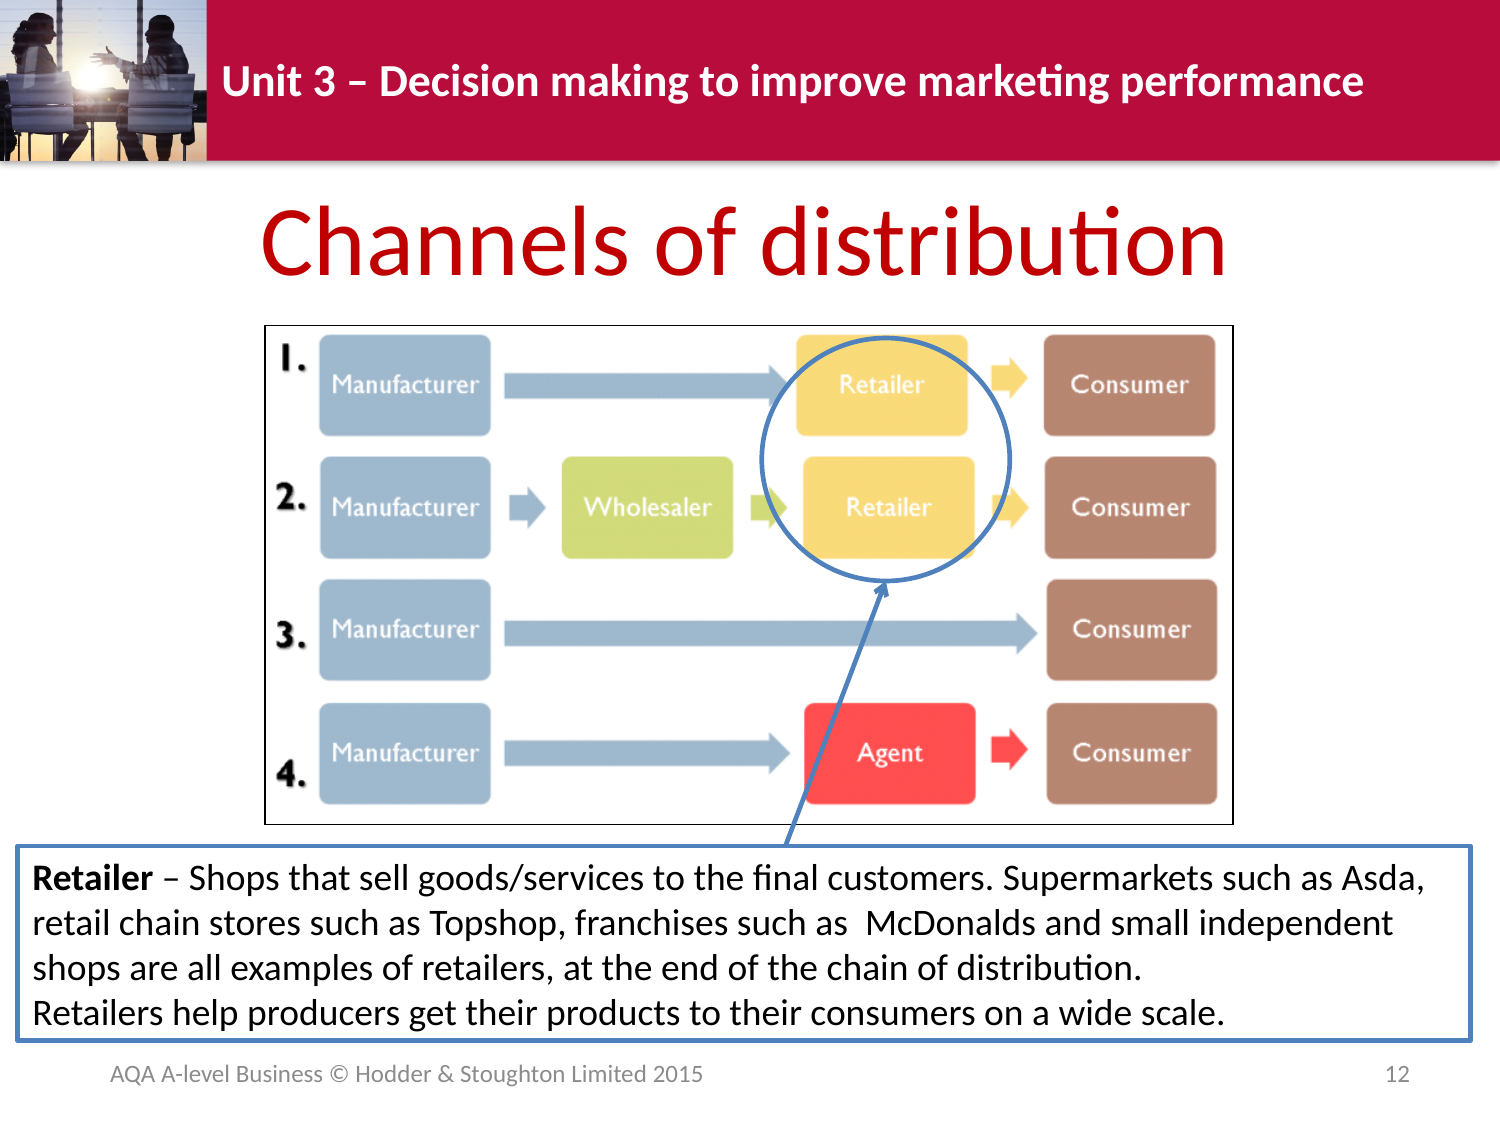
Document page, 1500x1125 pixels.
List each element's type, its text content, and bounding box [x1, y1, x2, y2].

picture [0, 0, 207, 160]
footer AQA A-level Business © Hodder & Stoughton Limited 2015 [76, 1050, 739, 1103]
slide_number 12 [1074, 1050, 1425, 1103]
picture [265, 325, 1233, 337]
text_box Channels of distribution [0, 160, 1496, 311]
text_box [17, 337, 1471, 1044]
